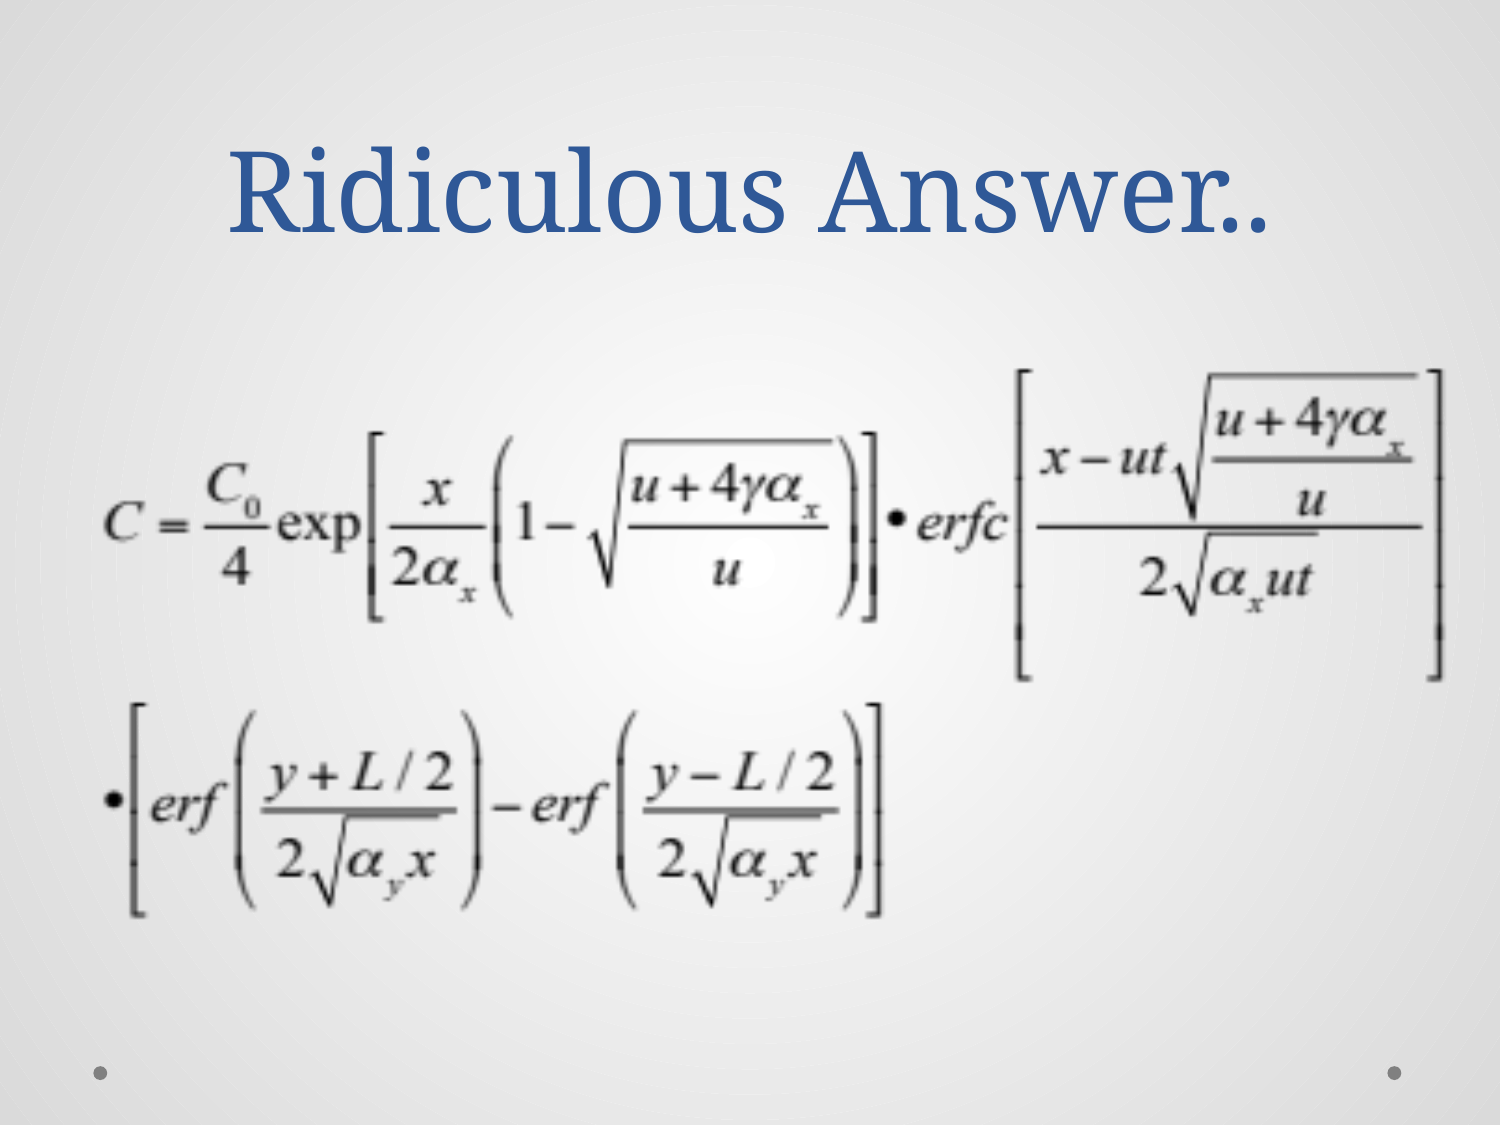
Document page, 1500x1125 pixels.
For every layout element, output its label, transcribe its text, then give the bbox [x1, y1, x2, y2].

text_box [97, 360, 1447, 927]
title Ridiculous Answer.. [75, 0, 1425, 263]
